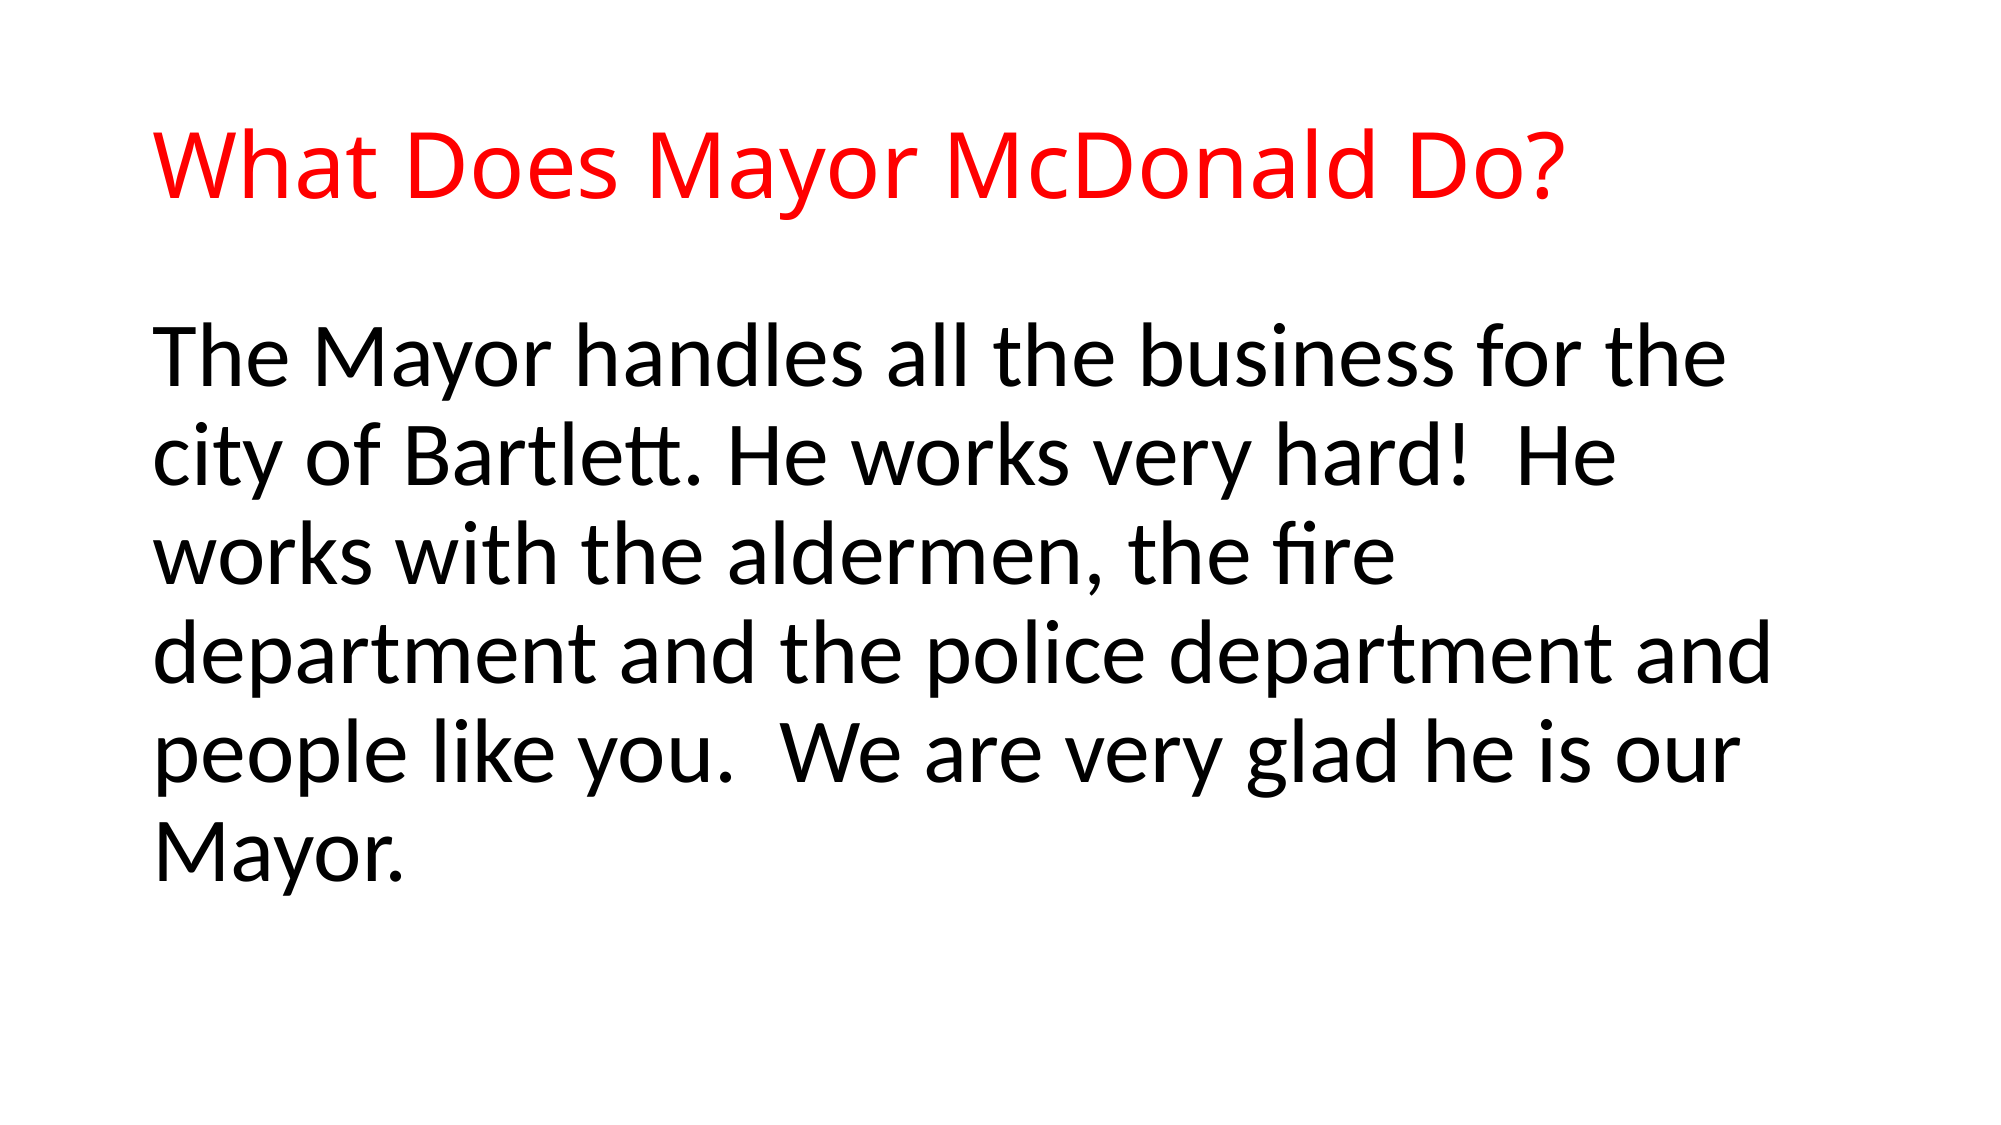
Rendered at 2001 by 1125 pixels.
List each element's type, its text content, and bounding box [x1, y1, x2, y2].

title What Does Mayor McDonald Do? [137, 59, 1863, 278]
list The Mayor handles all the business for the city of Bartlett. He works very hard! He works with the aldermen, the fire department and the police department and people like you. We are very glad he is our Mayor. [137, 299, 1863, 1014]
